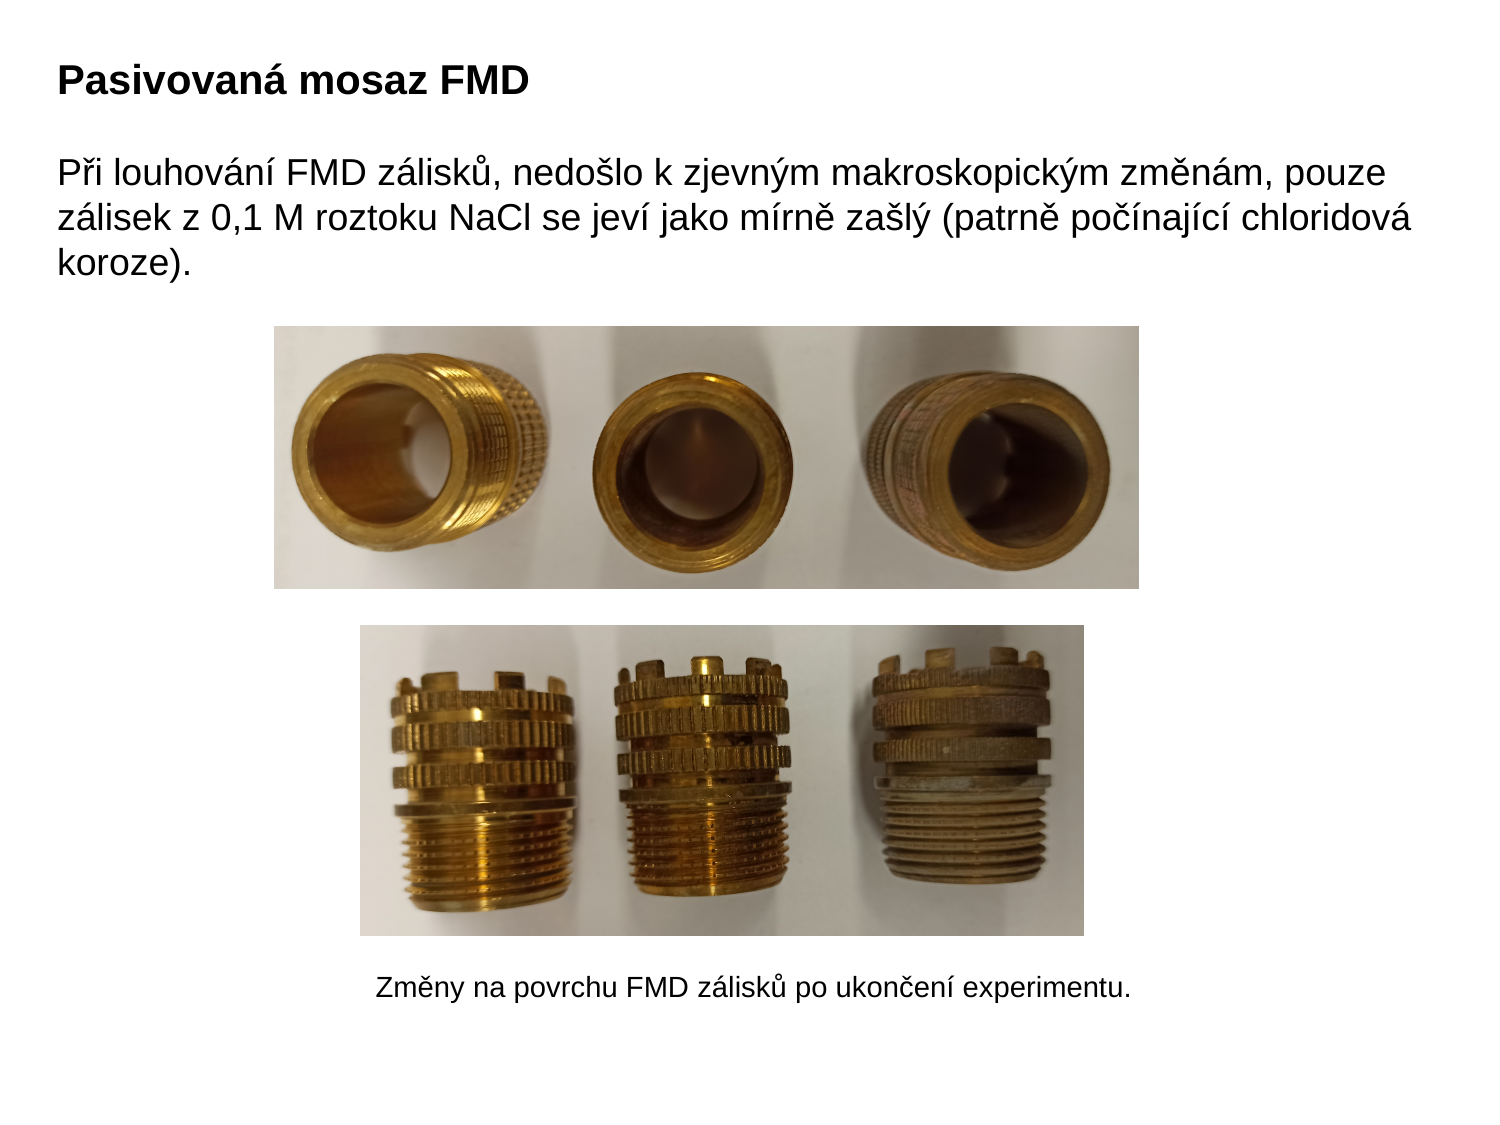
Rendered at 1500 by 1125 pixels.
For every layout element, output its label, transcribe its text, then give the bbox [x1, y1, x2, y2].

text_box Změny na povrchu FMD zálisků po ukončení experimentu. [360, 958, 1168, 1081]
text_box Pasivovaná mosaz FMD Při louhování FMD zálisků, nedošlo k zjevným makroskopickým změnám, pouze zálisek z 0,1 M roztoku NaCl se jeví jako mírně zašlý (patrně počínající chloridová koroze). [42, 45, 1468, 336]
picture [360, 625, 1084, 936]
picture [274, 326, 1139, 589]
